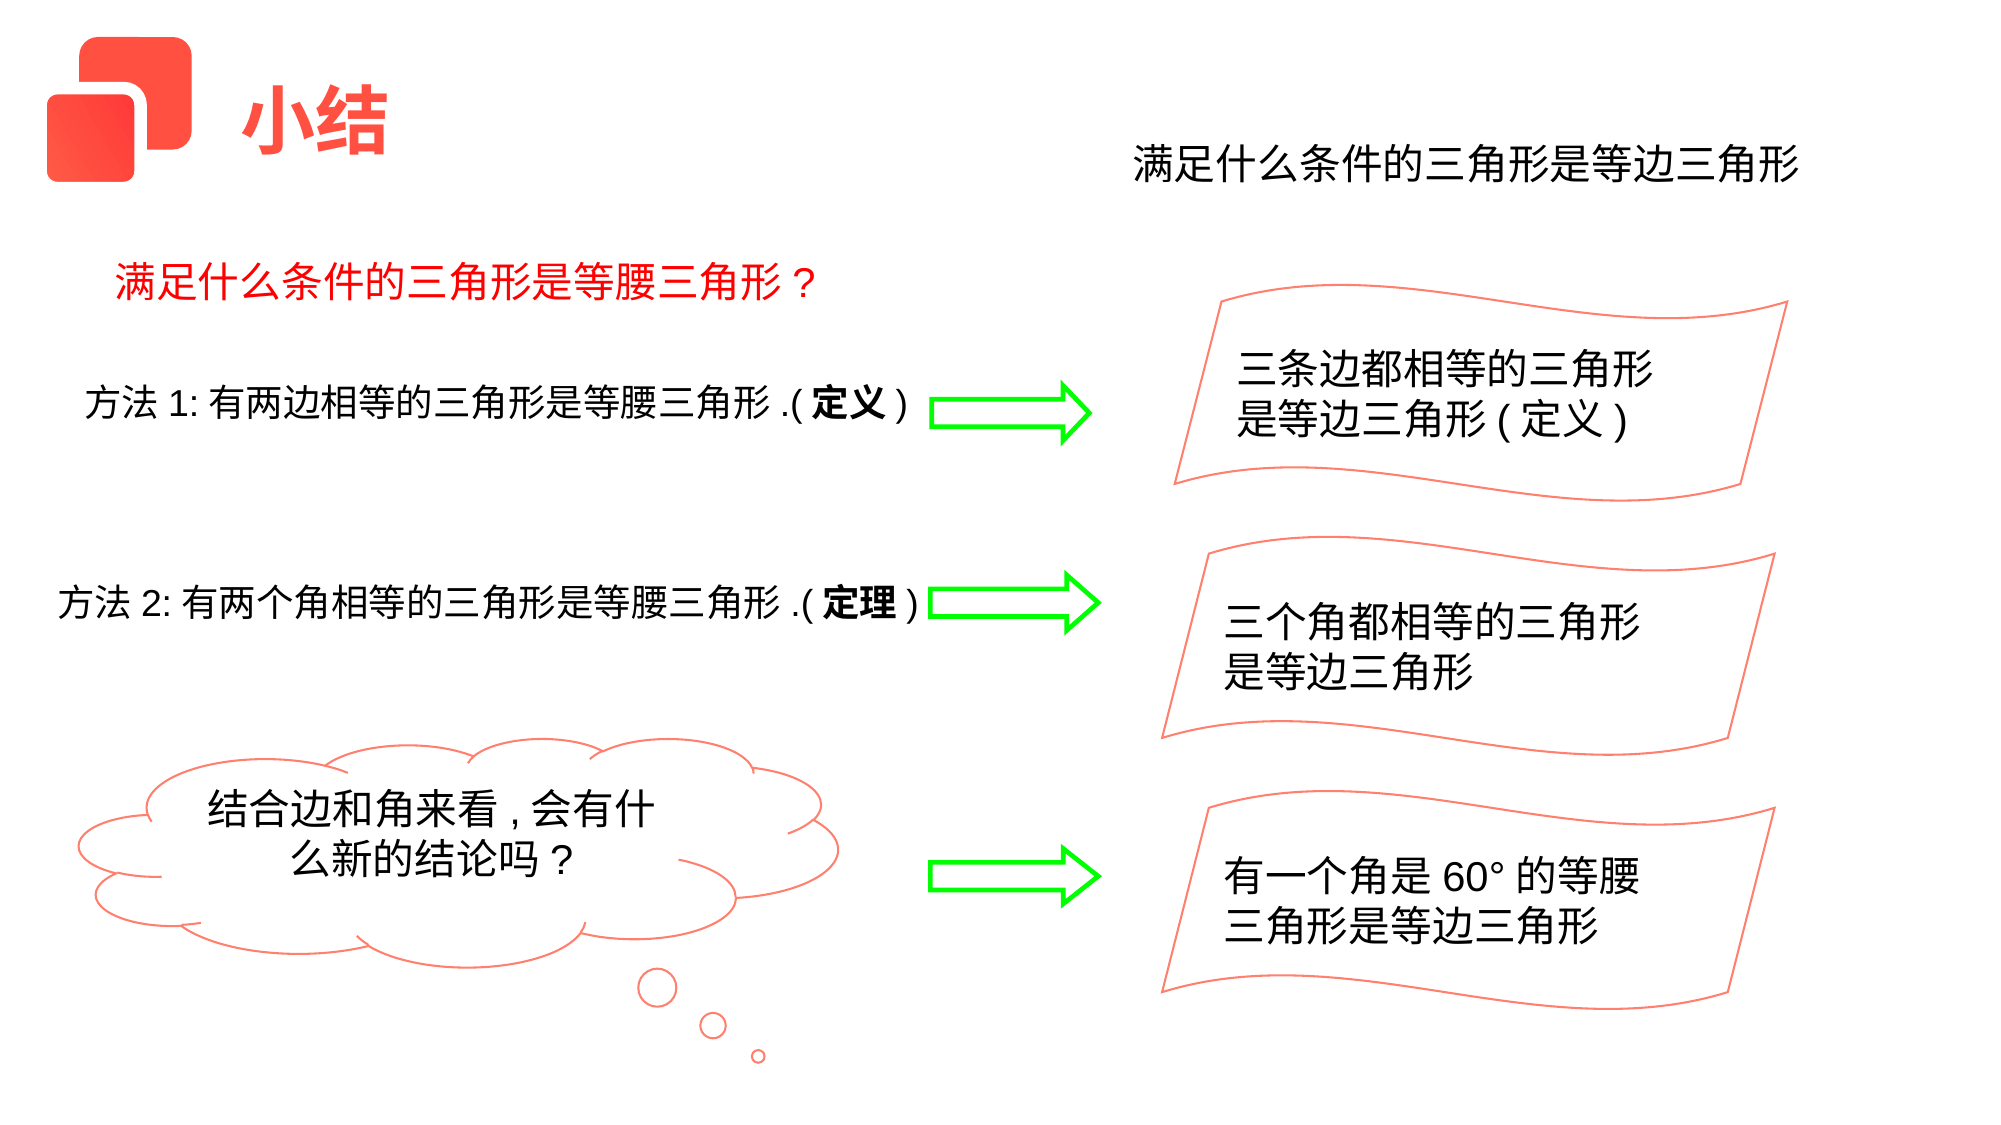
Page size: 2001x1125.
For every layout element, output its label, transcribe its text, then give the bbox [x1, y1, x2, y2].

text_box 三个角都相等的三角形 是等边三角形 [1160, 535, 1777, 756]
text_box 小结 [225, 66, 795, 172]
text_box 有一个角是60°的等腰 三角形是等边三角形 [1160, 790, 1777, 1010]
text_box 结合边和角来看,会有什么新的结论吗? [638, 968, 677, 1007]
text_box 三条边都相等的三角形 是等边三角形(定义) [1173, 283, 1789, 502]
text_box [930, 575, 1099, 631]
text_box 结合边和角来看,会有什么新的结论吗? [700, 1012, 726, 1039]
text_box 方法2:有两个角相等的三角形是等腰三角形.(定理) [23, 568, 953, 624]
text_box 满足什么条件的三角形是等腰三角形? [99, 248, 1045, 313]
text_box 方法1:有两边相等的三角形是等腰三角形.(定义) [23, 368, 969, 441]
text_box 满足什么条件的三角形是等边三角形 [1117, 130, 1832, 196]
text_box 结合边和角来看,会有什么新的结论吗? [78, 738, 839, 968]
text_box [931, 385, 1090, 441]
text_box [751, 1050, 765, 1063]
text_box [930, 848, 1099, 904]
